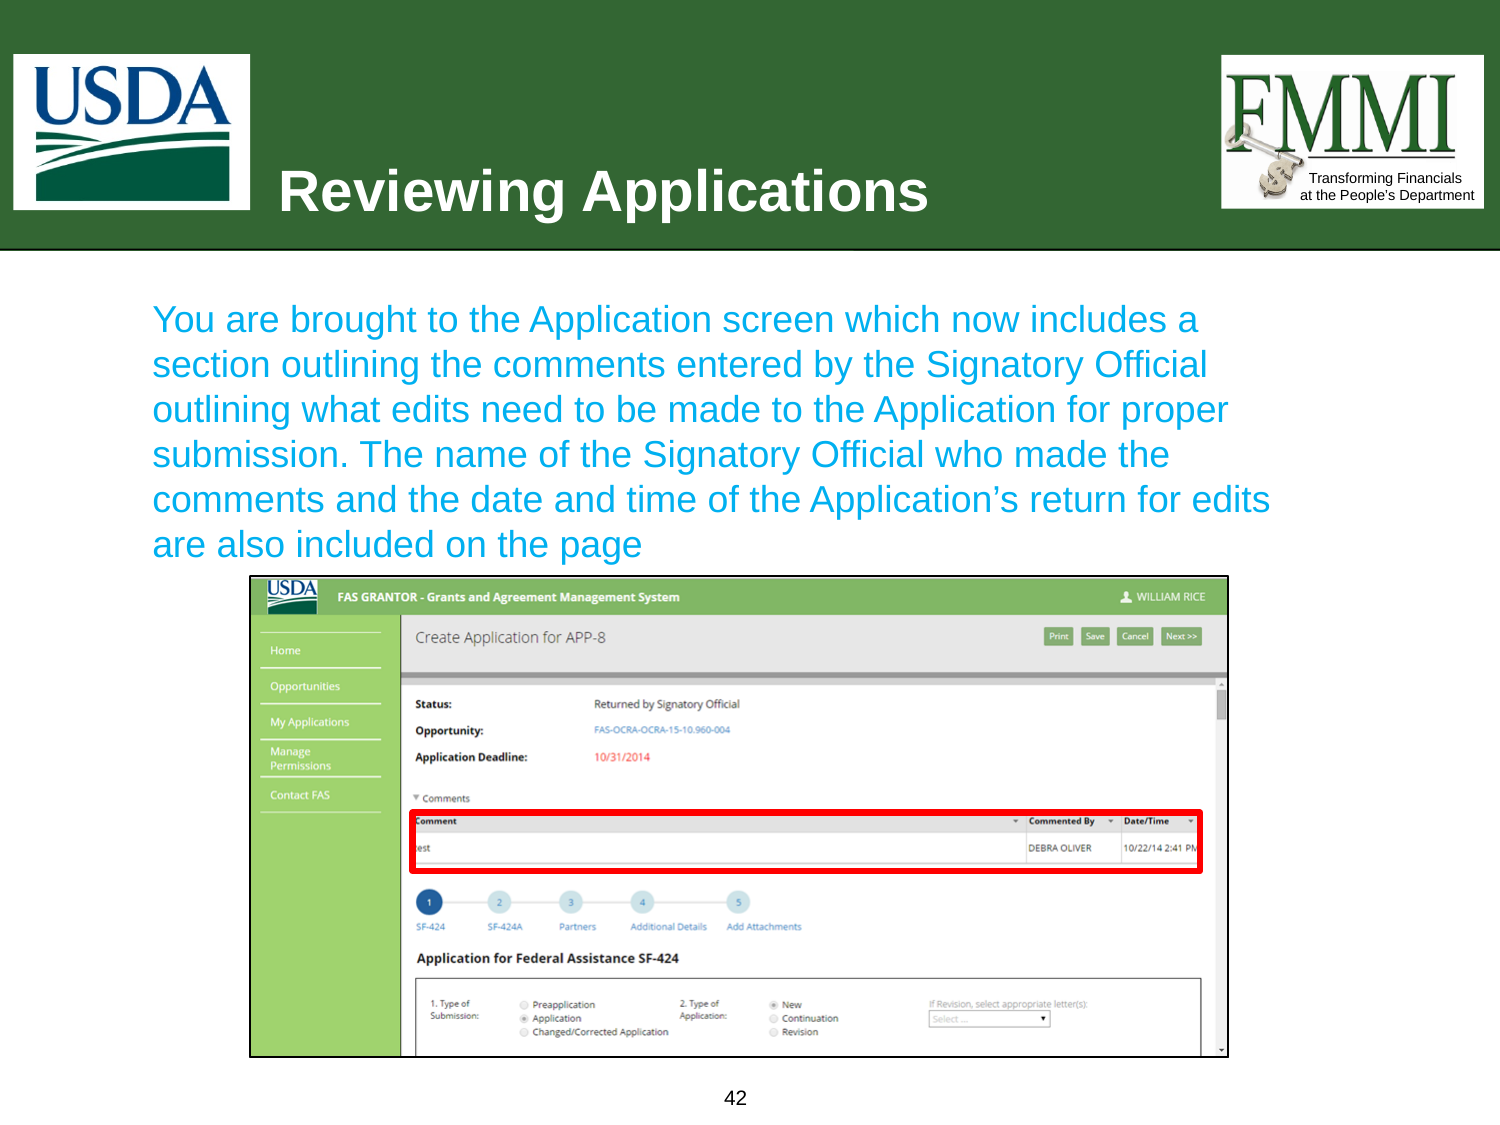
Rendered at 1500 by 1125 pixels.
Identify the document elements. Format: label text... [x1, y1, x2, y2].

text_box You are brought to the Application screen which now includes a section outlining the comments entered by the Signatory Official outlining what edits need to be made to the Application for proper submission. The name of the Signatory Official who made the comments and the date and time of the Application’s return for edits are also included on the page [137, 287, 1342, 573]
title Reviewing Applications [263, 47, 1244, 231]
picture [1244, 71, 1457, 200]
slide_number 42 [596, 1090, 875, 1118]
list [249, 574, 1230, 1058]
picture [29, 58, 237, 207]
